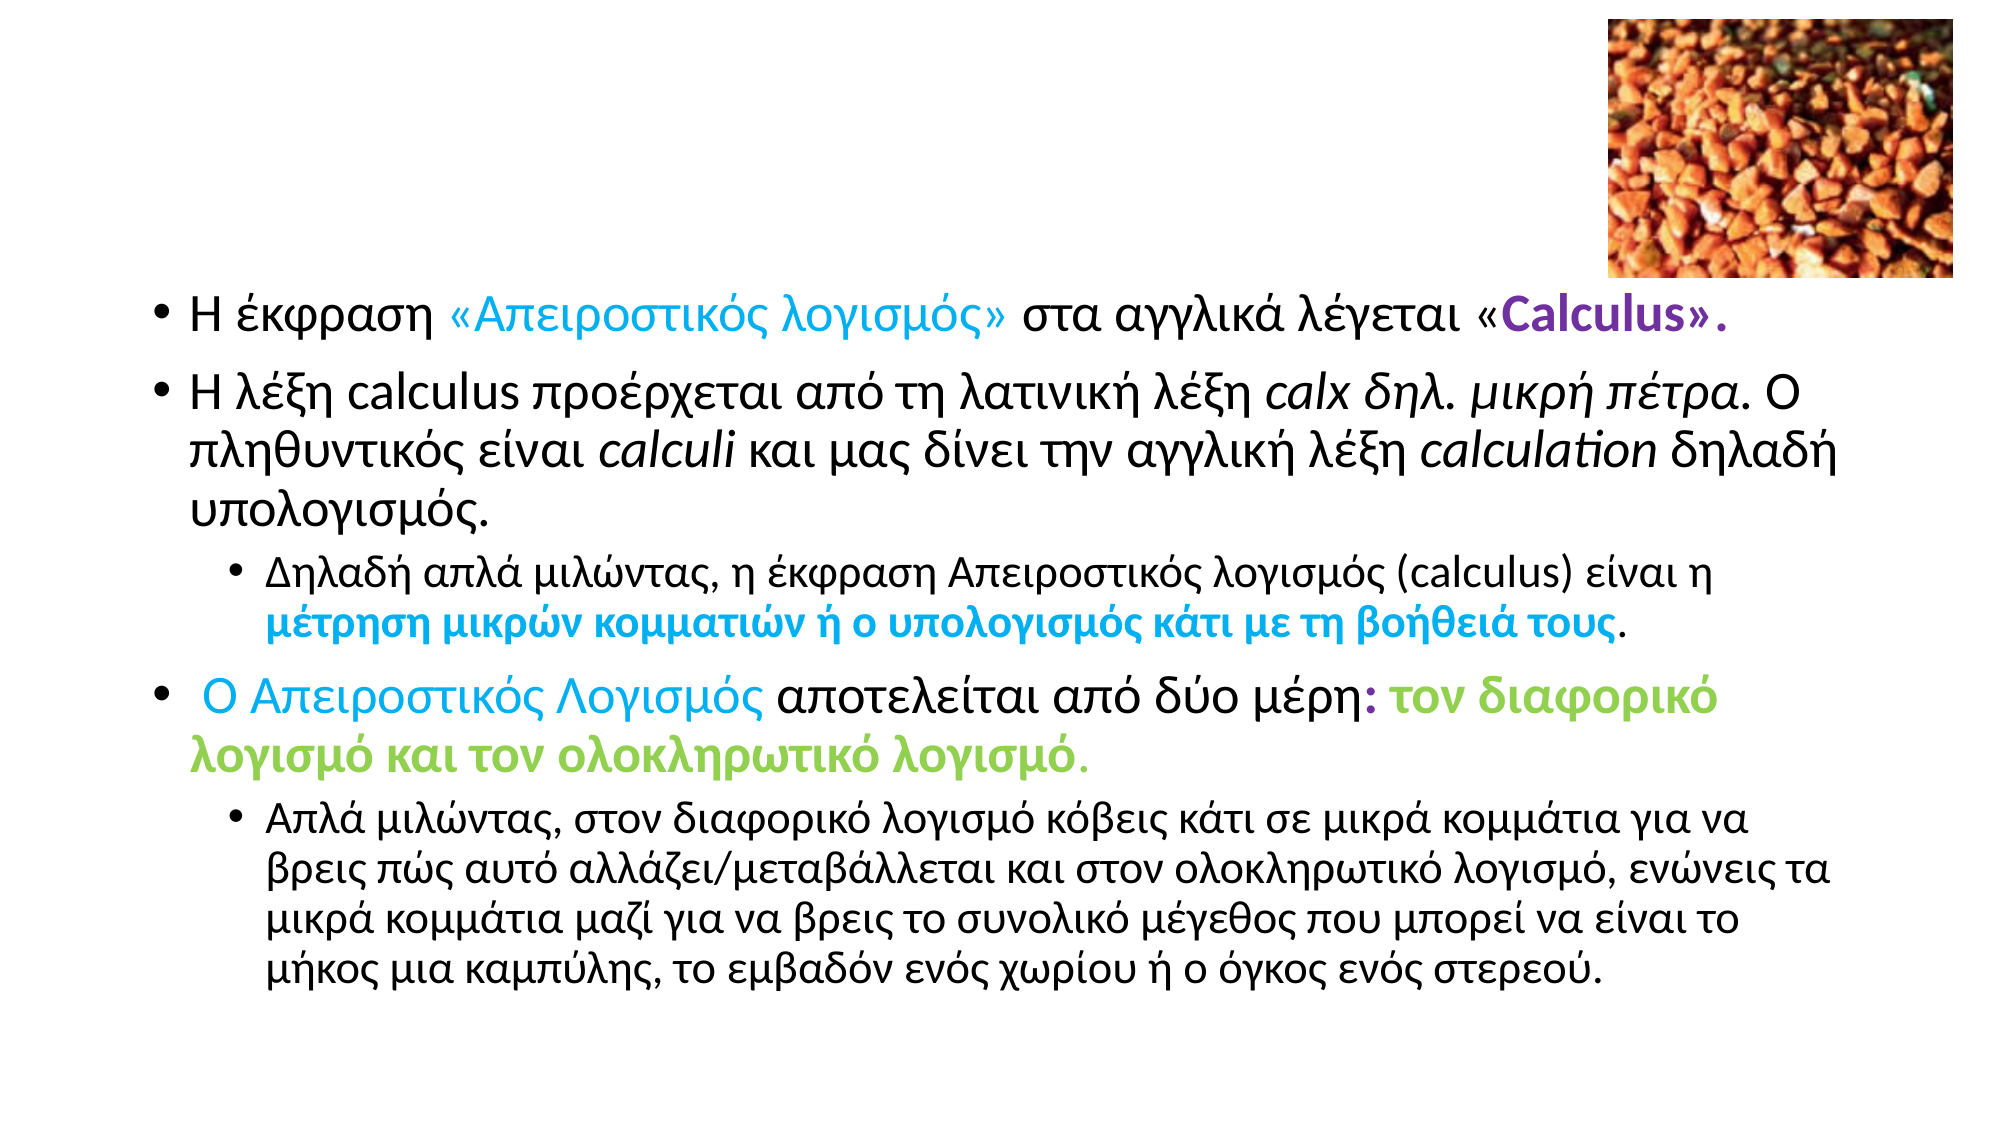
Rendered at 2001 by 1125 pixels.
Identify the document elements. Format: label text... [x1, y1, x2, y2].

list Η έκφραση «Απειροστικός λογισμός» στα αγγλικά λέγεται «Calculus». Η λέξη calculus προέρχεται από τη λατινική λέξη calx δηλ. μικρή πέτρα. Ο πληθυντικός είναι calculi και μας δίνει την αγγλική λέξη calculation δηλαδή υπολογισμός. Δηλαδή απλά μιλώντας, η έκφραση Απειροστικός λογισμός (calculus) είναι η μέτρηση μικρών κομματιών ή ο υπολογισμός κάτι με τη βοήθειά τους. Ο Απειροστικός Λογισμός αποτελείται από δύο μέρη: τον διαφορικό λογισμό και τον ολοκληρωτικό λογισμό. Απλά μιλώντας, στον διαφορικό λογισμό κόβεις κάτι σε μικρά κομμάτια για να βρεις πώς αυτό αλλάζει/μεταβάλλεται και στον ολοκληρωτικό λογισμό, ενώνεις τα μικρά κομμάτια μαζί για να βρεις το συνολικό μέγεθος που μπορεί να είναι το μήκος μια καμπύλης, το εμβαδόν ενός χωρίου ή ο όγκος ενός στερεού. [137, 277, 1863, 1014]
picture [1608, 19, 1953, 278]
